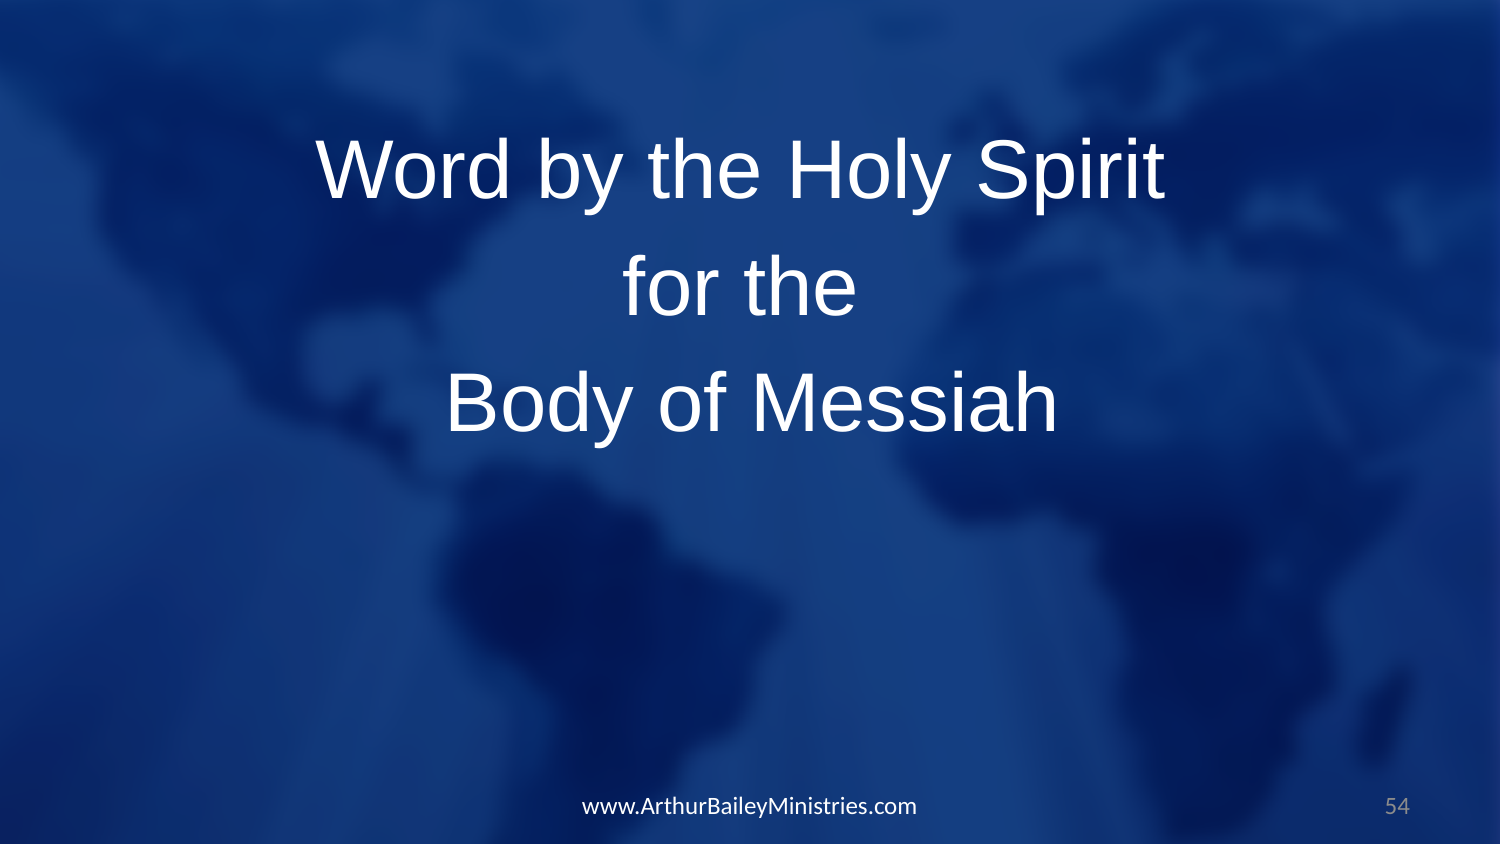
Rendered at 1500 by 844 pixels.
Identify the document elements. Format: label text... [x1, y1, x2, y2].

slide_number 54 [1074, 782, 1425, 827]
picture [0, 0, 1500, 844]
footer www.ArthurBaileyMinistries.com [512, 782, 988, 827]
list Word by the Holy Spirit for the Body of Messiah [151, 107, 1355, 741]
